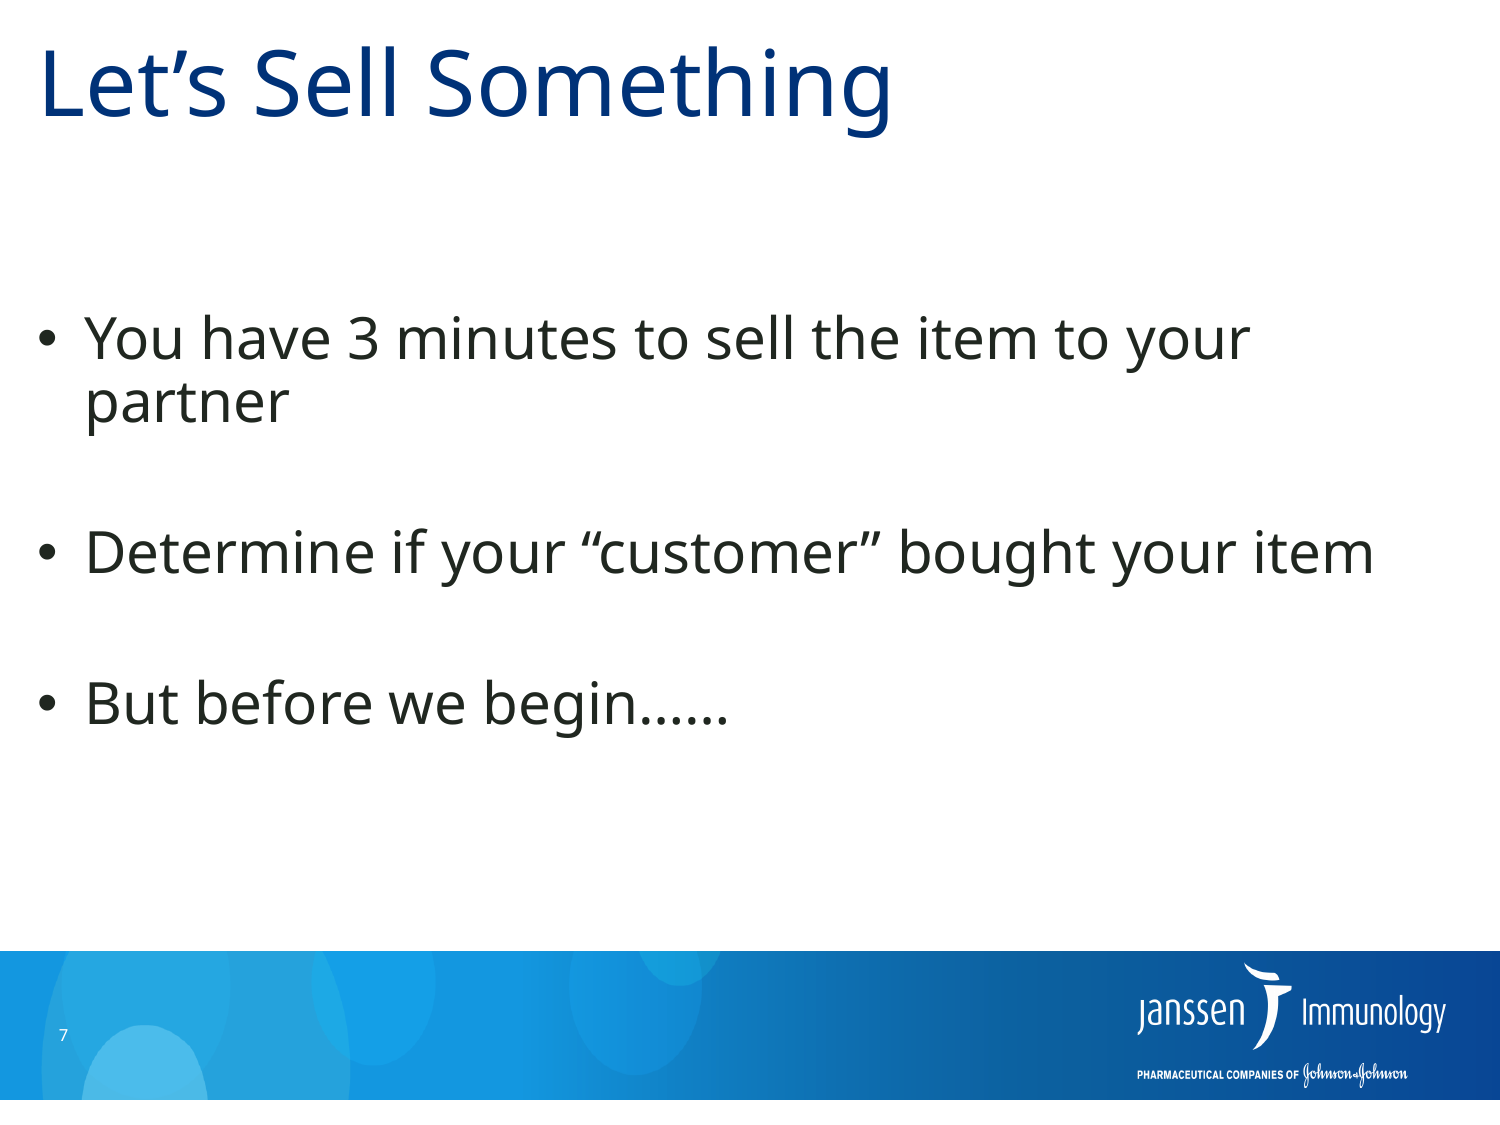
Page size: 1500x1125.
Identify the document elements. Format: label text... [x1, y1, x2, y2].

title Let’s Sell Something [37, 37, 1332, 226]
list You have 3 minutes to sell the item to your partner Determine if your “customer” bought your item But before we begin…… [37, 226, 1418, 950]
picture [0, 951, 1500, 1100]
